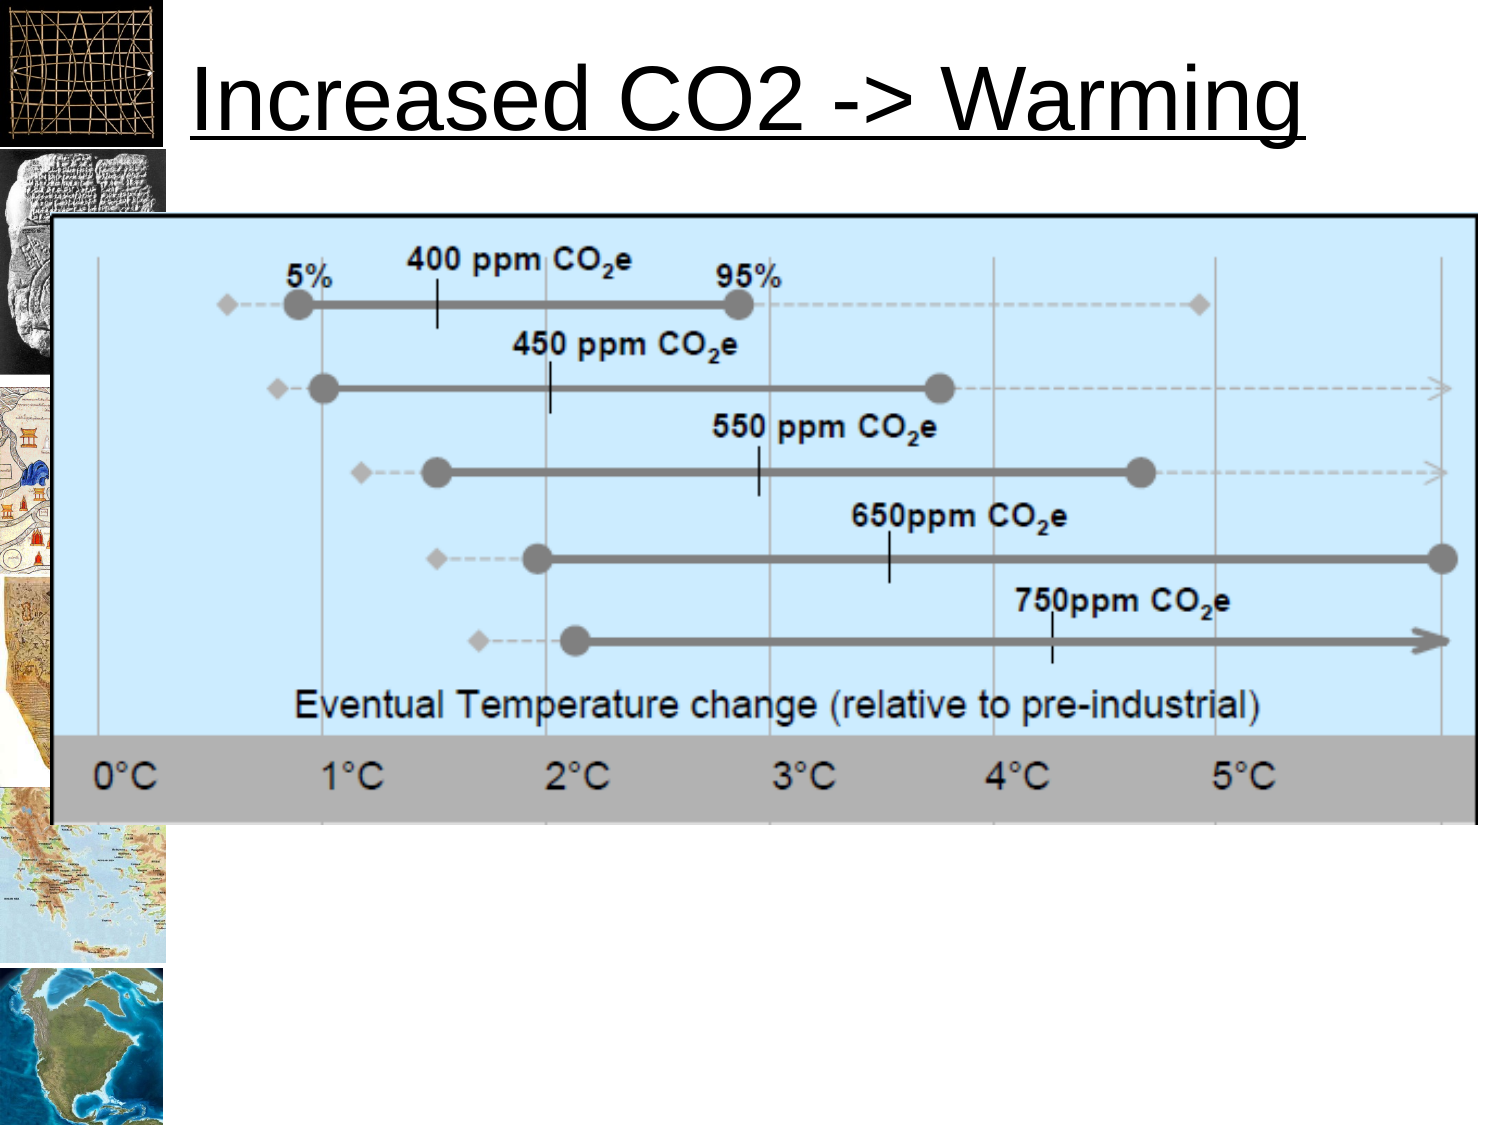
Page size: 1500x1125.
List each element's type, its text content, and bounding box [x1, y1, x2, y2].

picture [0, 0, 163, 147]
title Increased CO2 -> Warming [174, 0, 1475, 188]
picture [0, 149, 1478, 963]
picture [0, 968, 163, 1125]
